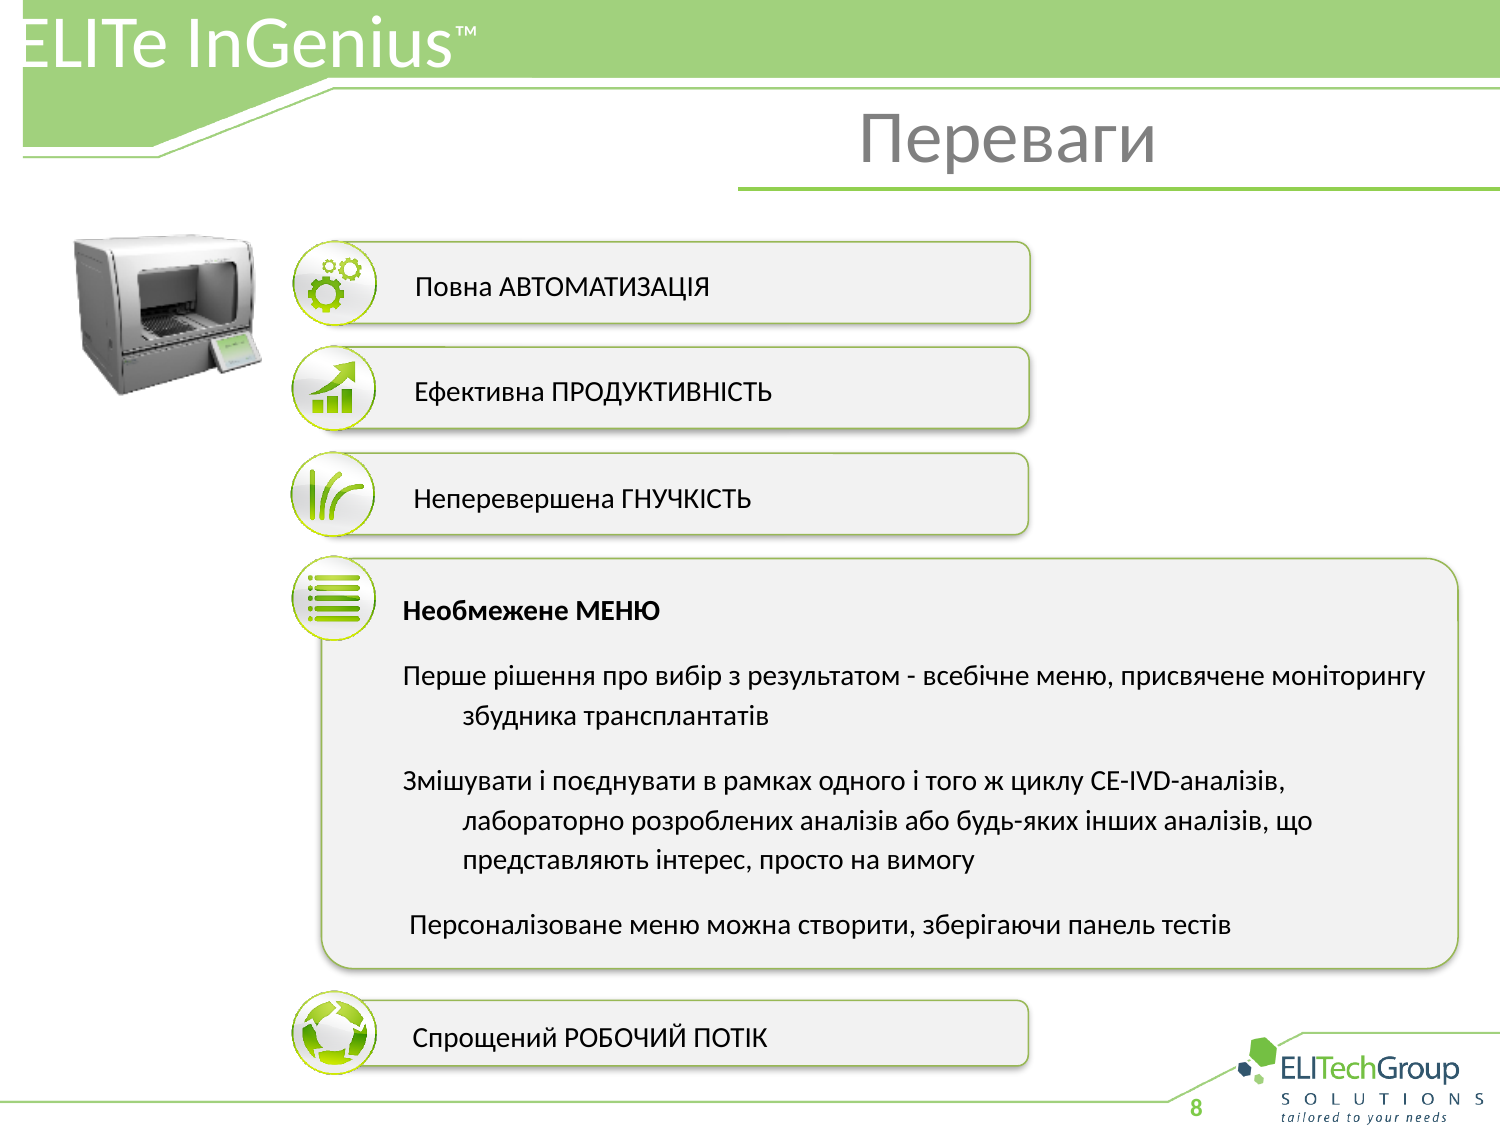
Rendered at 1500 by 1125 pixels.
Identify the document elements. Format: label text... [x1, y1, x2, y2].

text_box Неперевершена ГНУЧКІСТЬ [393, 452, 1030, 536]
text_box Ефективна ПРОДУКТИВНІСТЬ [393, 346, 1030, 430]
text_box Спрощений РОБОЧИЙ ПОТІК [394, 999, 1030, 1067]
text_box ELITe InGenius™ [0, 0, 1500, 90]
text_box Переваги [333, 90, 1500, 227]
picture [0, 90, 1500, 1125]
text_box Необмежене МЕНЮ Перше рішення про вибір з результатом - всебічне меню, присвячене моніторингу збудника трансплантатів Змішувати і поєднувати в рамках одного і того ж циклу CE-IVD-аналізів, лабораторно розроблених аналізів або будь-яких інших аналізів, що представляють інтерес, просто на вимогу Персоналізоване меню можна створити, зберігаючи панель тестів [320, 557, 1459, 970]
text_box Повна АВТОМАТИЗАЦІЯ [395, 241, 1031, 325]
